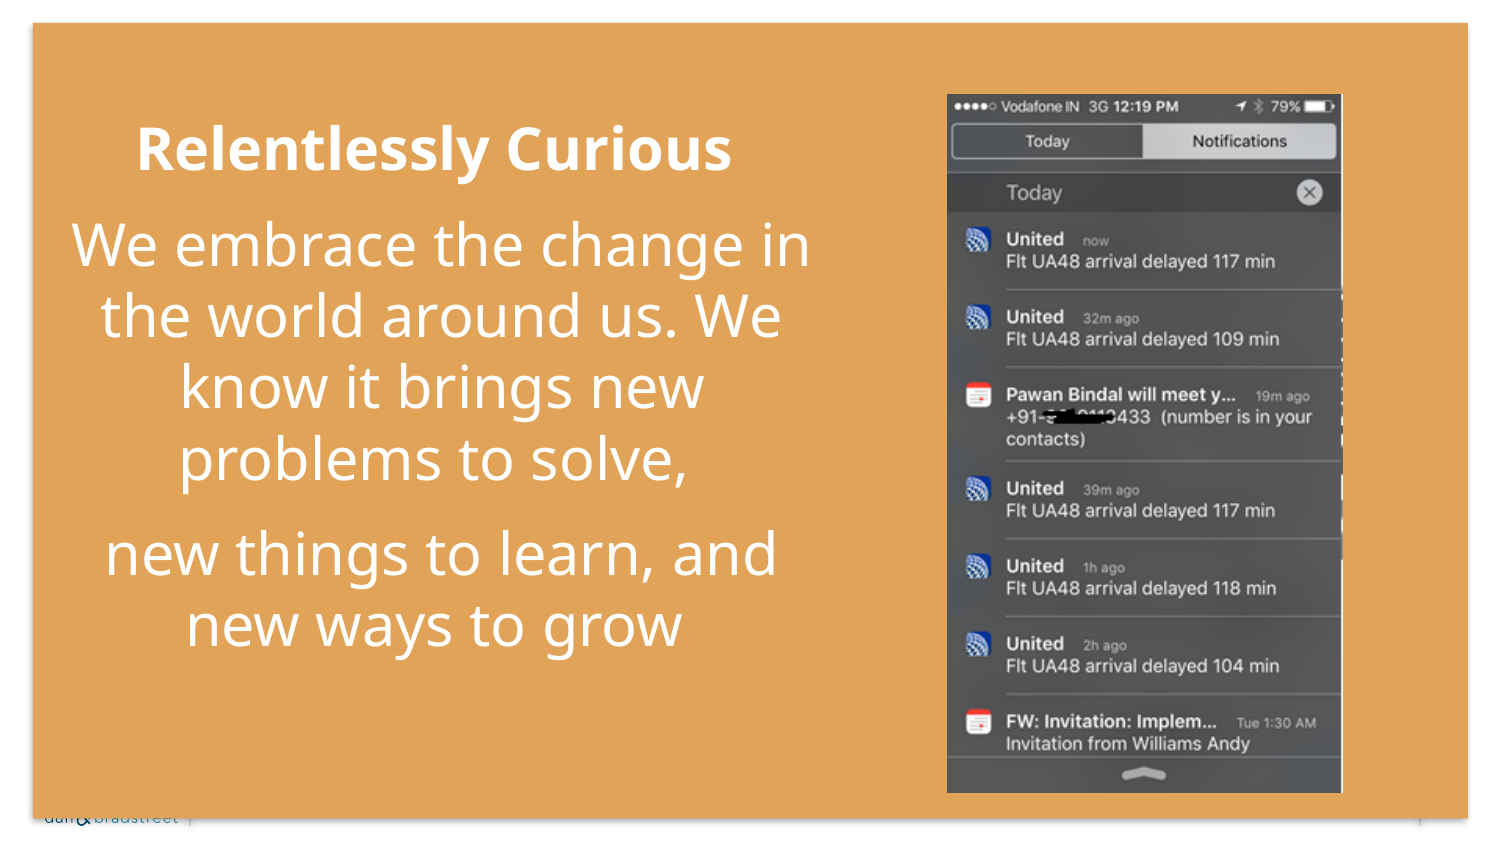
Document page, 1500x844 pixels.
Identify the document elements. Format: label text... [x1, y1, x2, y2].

picture [45, 819, 78, 826]
picture [947, 93, 1344, 793]
list Relentlessly Curious We embrace the change in the world around us. We know it brings new problems to solve, new things to learn, and new ways to grow [39, 192, 845, 482]
picture [85, 819, 178, 826]
